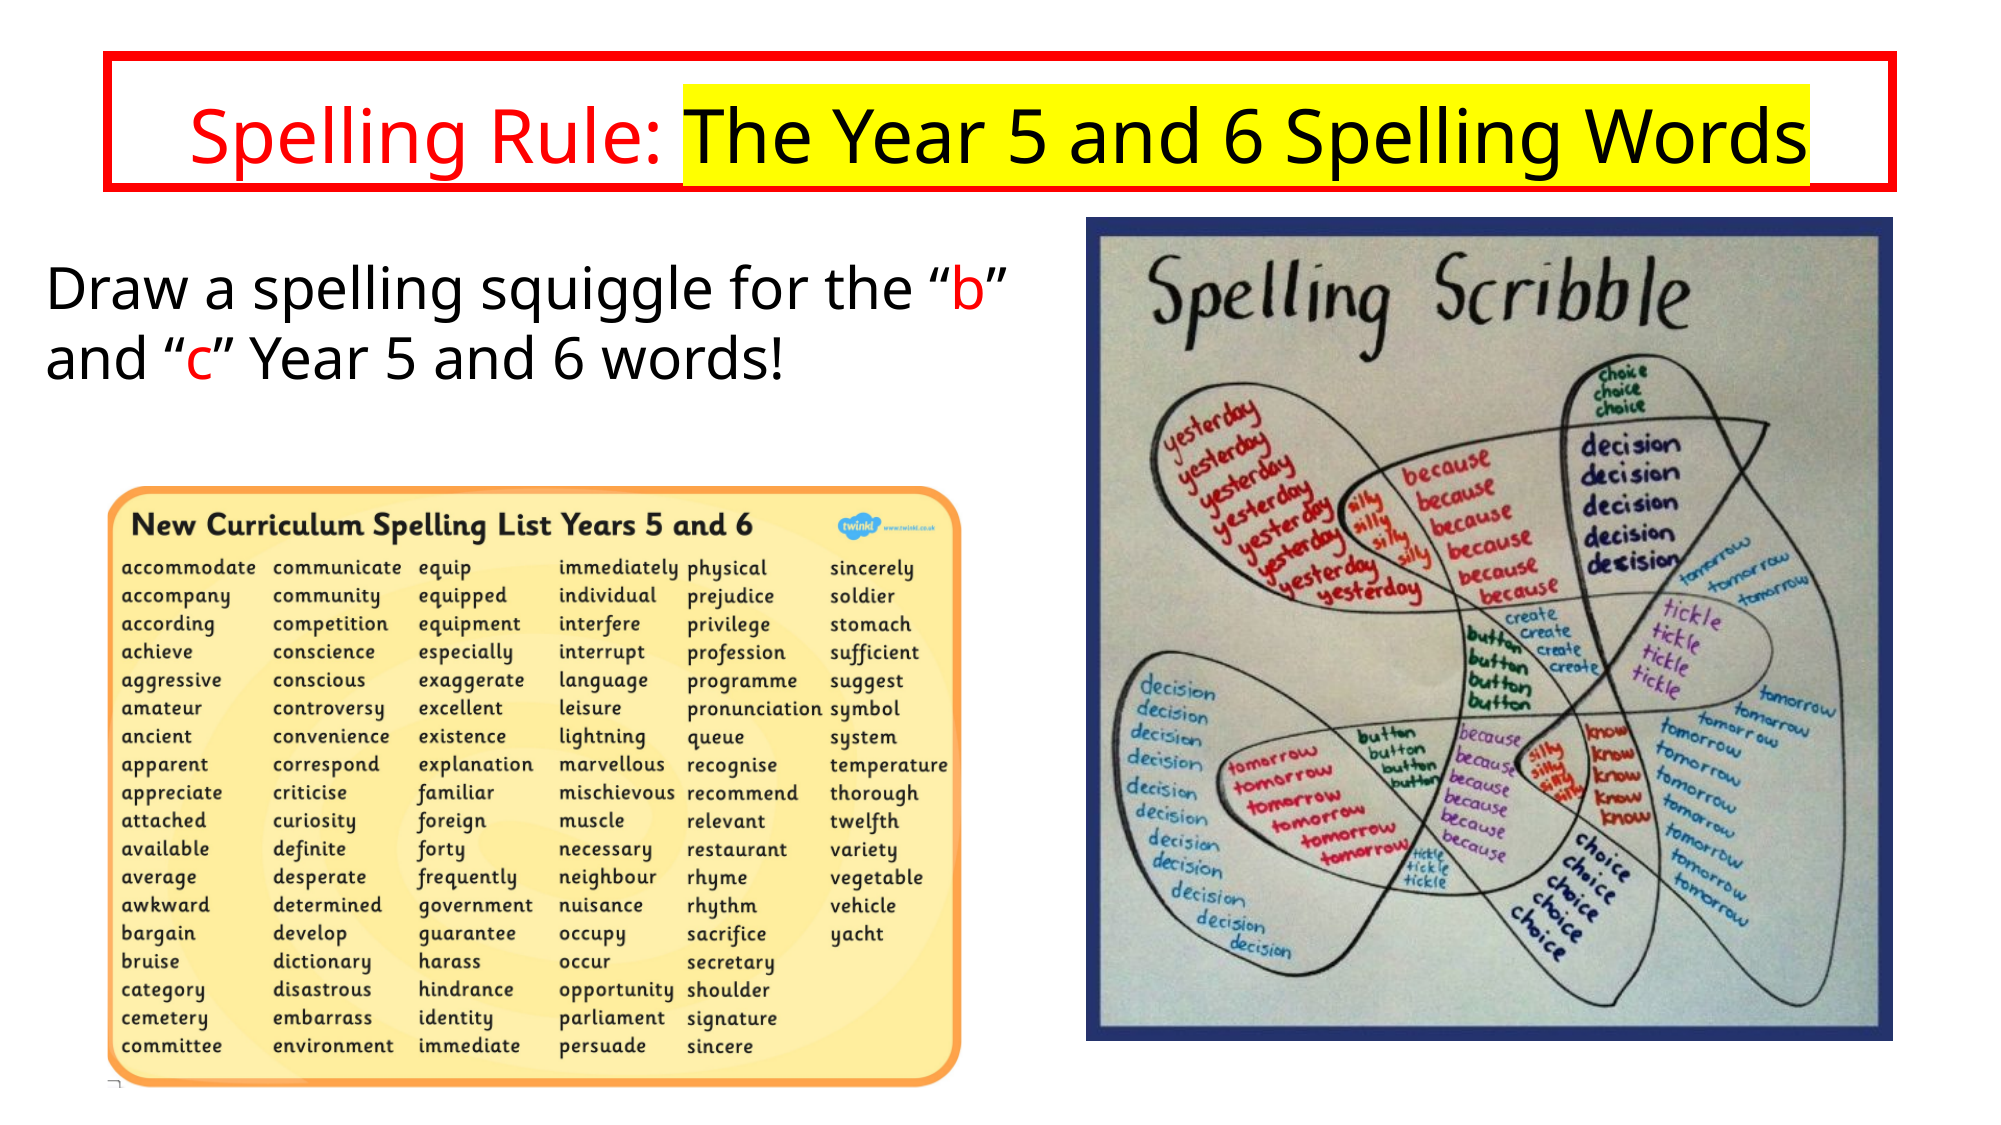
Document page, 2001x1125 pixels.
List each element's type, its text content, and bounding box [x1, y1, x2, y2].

picture [107, 486, 963, 1088]
text_box Spelling Rule: The Year 5 and 6 Spelling Words [107, 55, 1893, 188]
text_box Draw a spelling squiggle for the “b” and “c” Year 5 and 6 words! [29, 243, 1037, 400]
picture [1086, 217, 1893, 1041]
